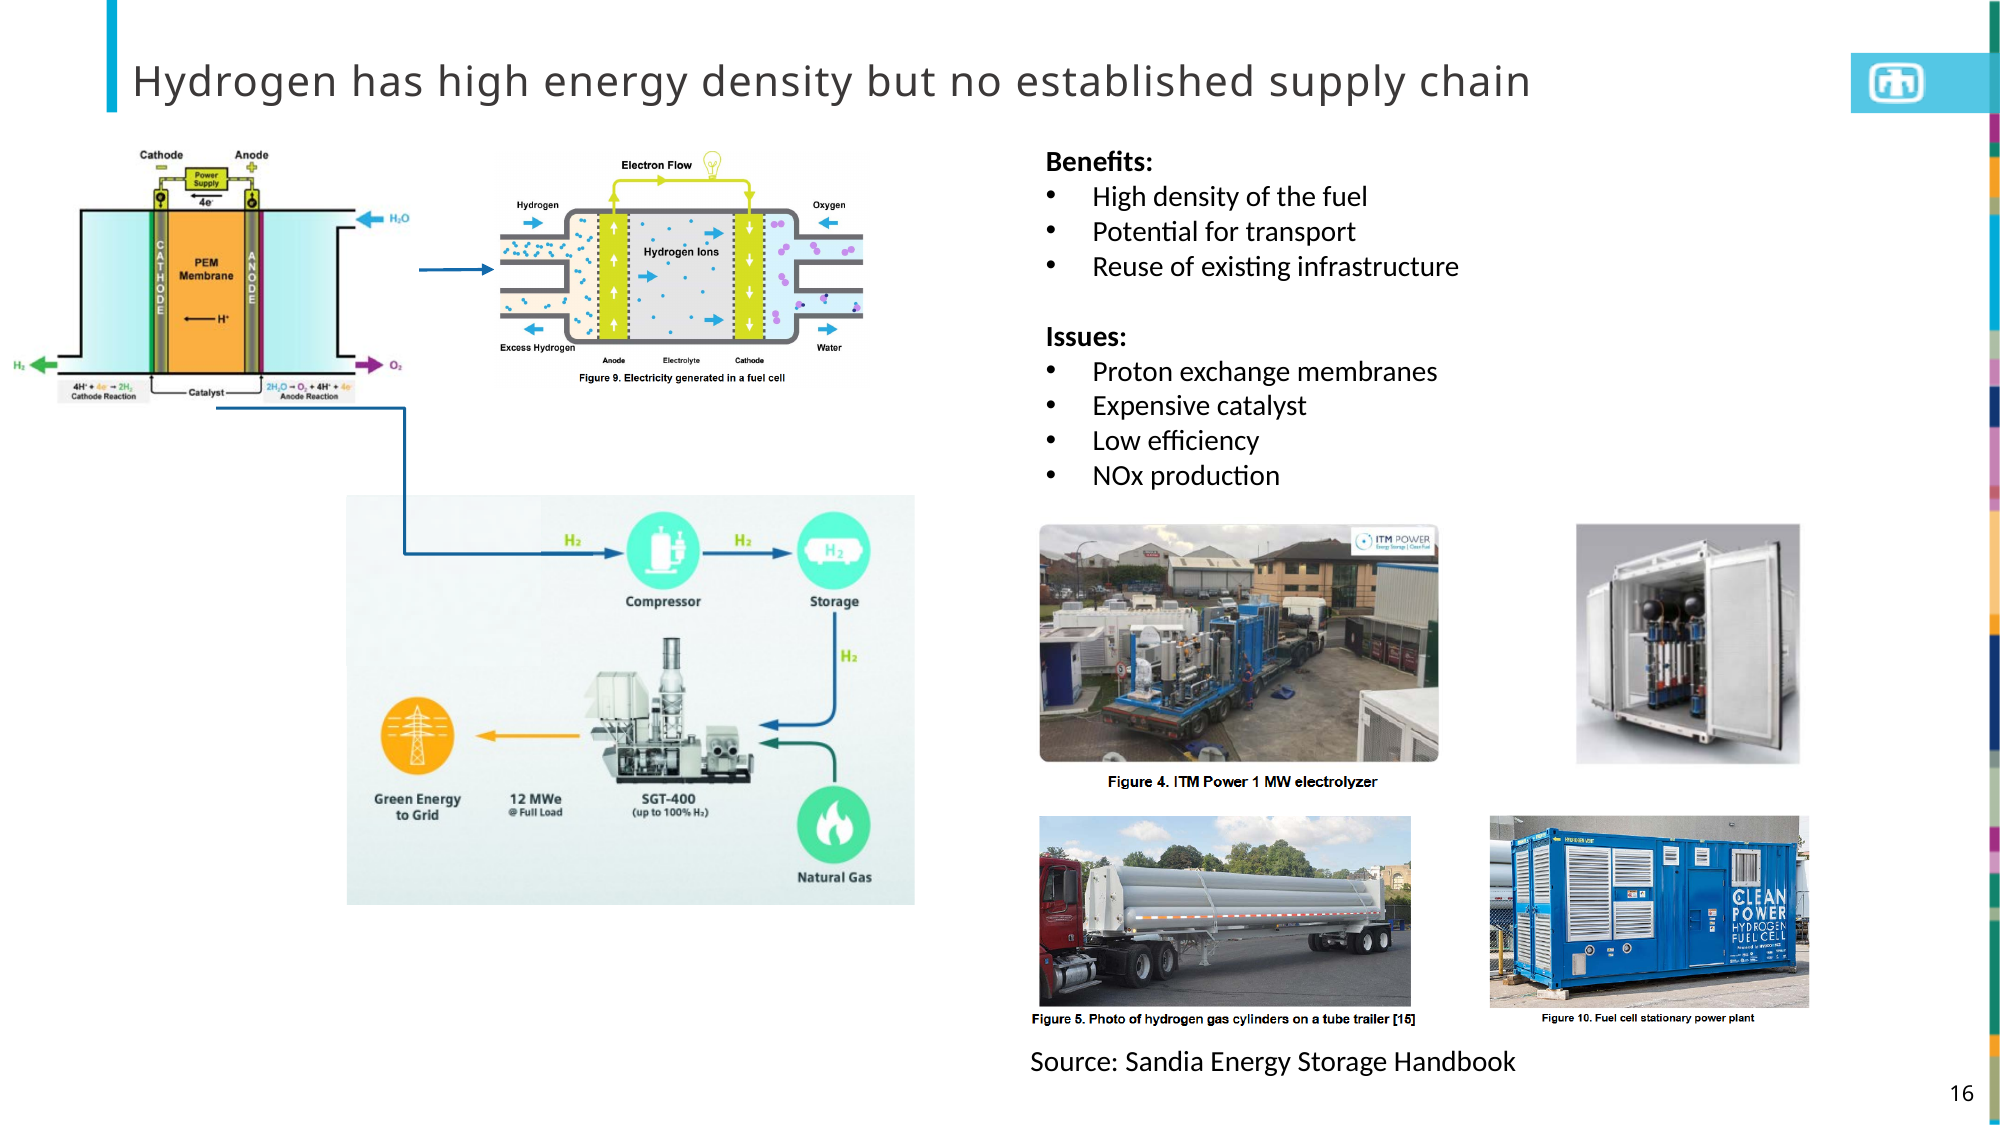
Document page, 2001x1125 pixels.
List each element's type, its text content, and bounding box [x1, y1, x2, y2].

picture [493, 151, 870, 388]
picture [1015, 810, 1431, 1037]
title Hydrogen has high energy density but no established supply chain [117, 1, 1851, 113]
picture [1004, 509, 1463, 798]
picture [1868, 62, 1926, 104]
picture [1990, 1, 1999, 215]
text_box Source: Sandia Energy Storage Handbook [1015, 1034, 1583, 1085]
picture [1478, 808, 1820, 1028]
text_box Benefits: High density of the fuel Potential for transport Reuse of existing infrastructure Issues: Proton exchange membranes Expensive catalyst Low efficiency NOx production [1031, 134, 1786, 534]
picture [1561, 509, 1828, 777]
picture [346, 495, 916, 906]
slide_number 16 [1893, 1064, 1990, 1125]
picture [13, 131, 419, 409]
picture [1990, 330, 1999, 1120]
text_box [215, 407, 594, 555]
